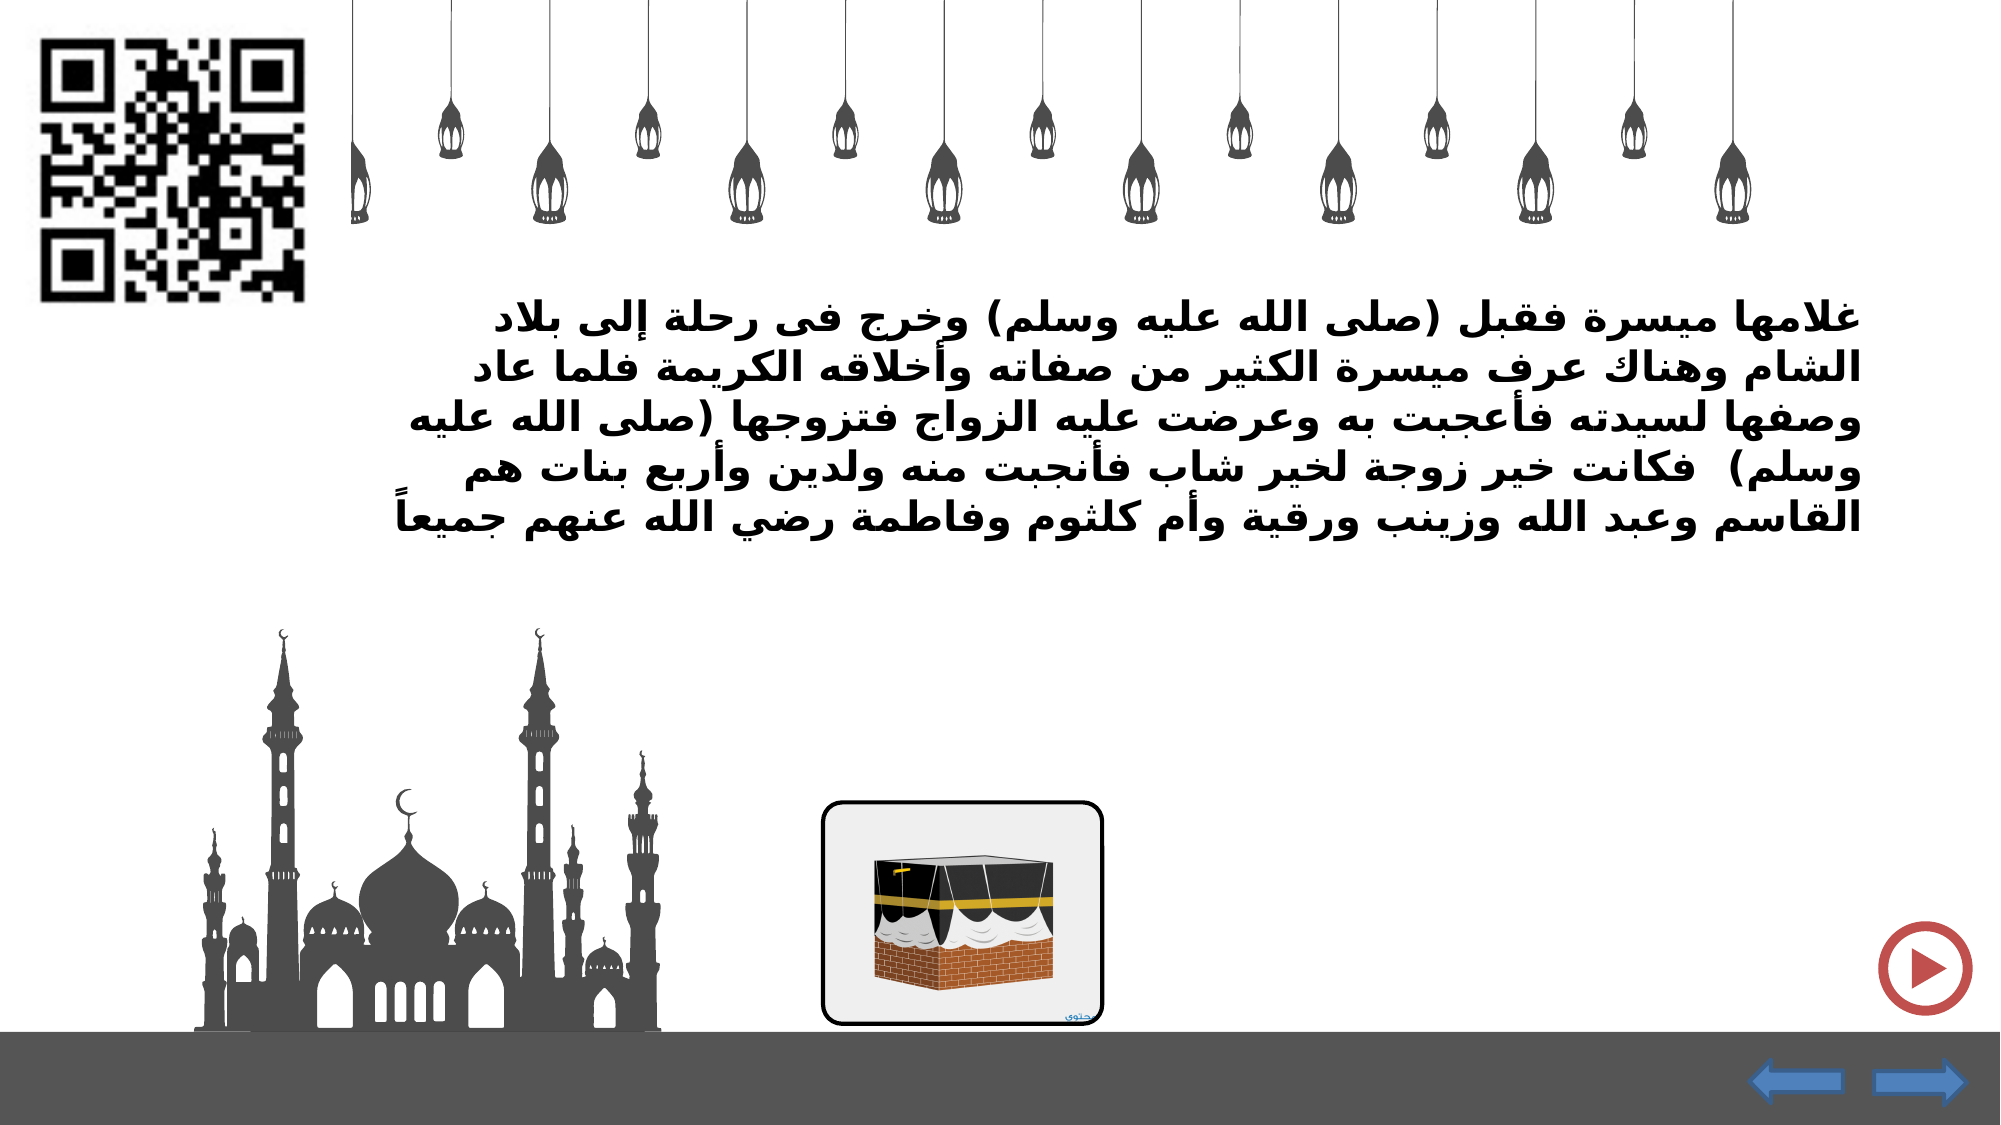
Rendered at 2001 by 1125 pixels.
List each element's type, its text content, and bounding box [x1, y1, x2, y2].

text_box [0, 1030, 2000, 1125]
text_box [1747, 1057, 1846, 1106]
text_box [354, 0, 1752, 225]
text_box غلامها ميسرة فقبل (صلى الله عليه وسلم) وخرج فى رحلة إلى بلاد الشام وهناك عرف ميسرة الكثير من صفاته وأخلاقه الكريمة فلما عاد وصفها لسيدته فأعجبت به وعرضت عليه الزواج فتزوجها (صلى الله عليه وسلم) فكانت خير زوجة لخير شاب فأنجبت منه ولدين وأربع بنات هم القاسم وعبد الله وزينب ورقية وأم كلثوم وفاطمة رضي الله عنهم جميعاً [379, 281, 1879, 547]
text_box [194, 627, 662, 1030]
picture [822, 802, 1103, 1024]
picture [0, 0, 351, 350]
text_box [1871, 1057, 1969, 1108]
text_box [1876, 919, 1975, 1018]
